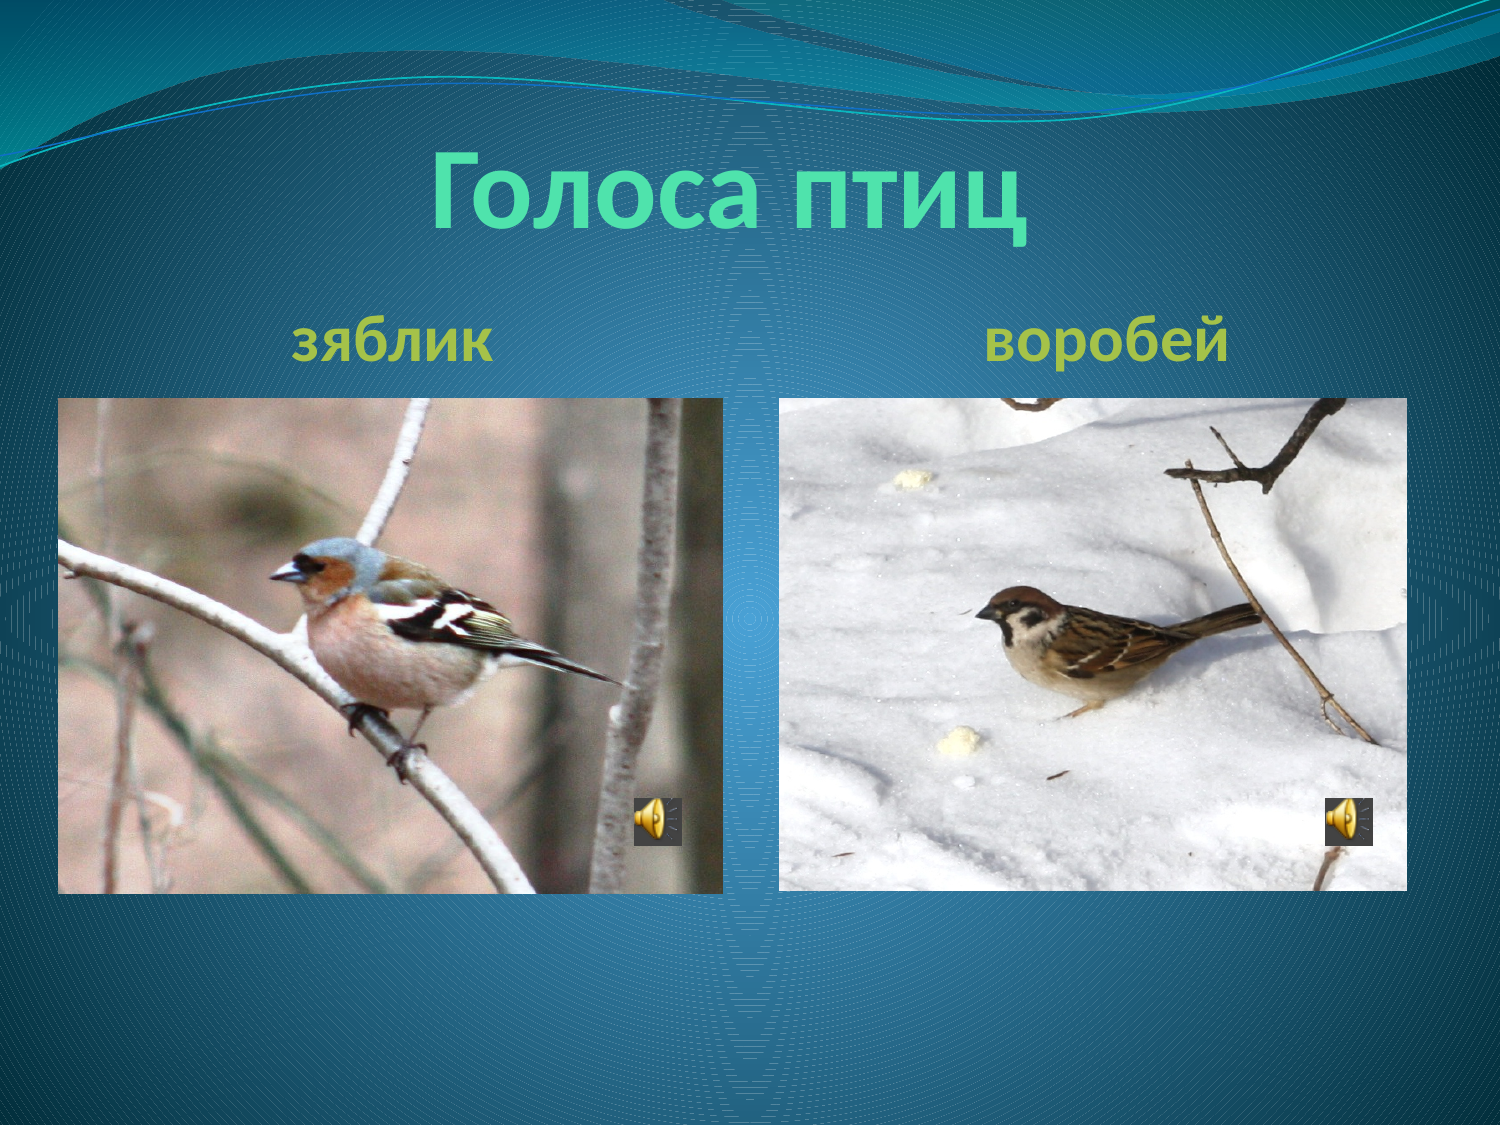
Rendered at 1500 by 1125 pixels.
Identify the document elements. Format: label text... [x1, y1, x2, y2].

picture [779, 398, 1407, 891]
text_box зяблик [117, 269, 668, 375]
text_box воробей [832, 269, 1383, 375]
picture [58, 398, 723, 894]
title Голоса птиц [152, 140, 1308, 252]
